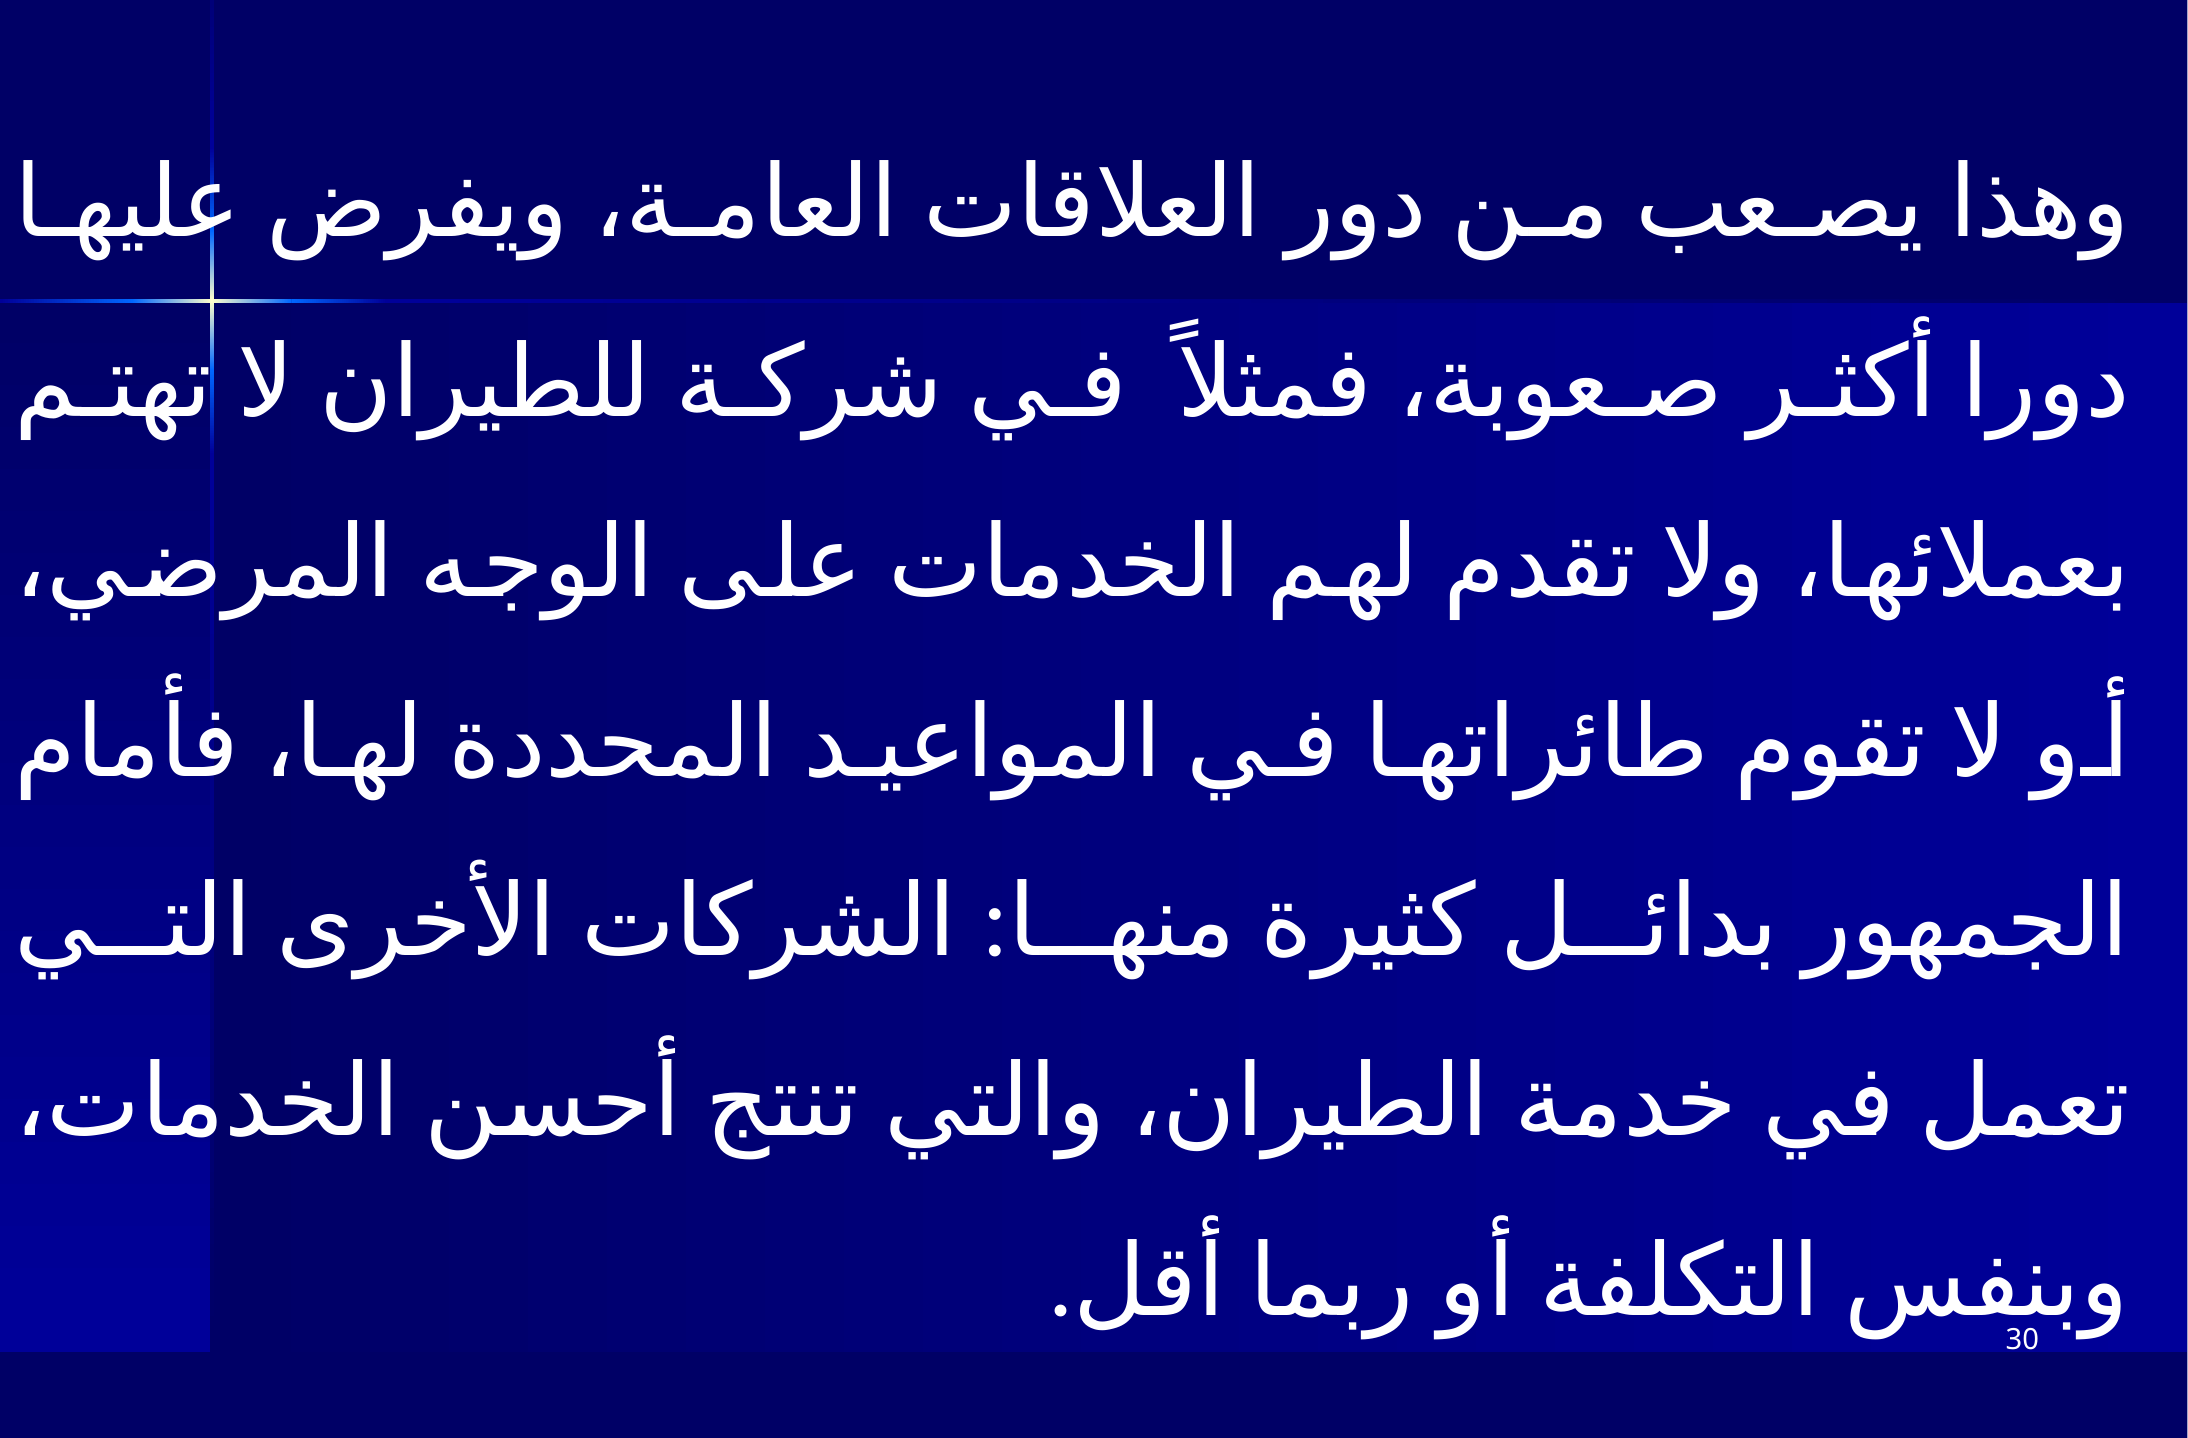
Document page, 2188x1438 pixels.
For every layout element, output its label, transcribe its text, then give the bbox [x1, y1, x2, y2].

text_box وهذا يصعب من دور العلاقات العامة، ويفرض عليها دورا أكثر صعوبة، فمثلاً في شركة للطيران لا تهتم بعملائها، ولا تقدم لهم الخدمات على الوجه المرضي، أو لا تقوم طائراتها في المواعيد المحددة لها، فأمام الجمهور بدائل كثيرة منها: الشركات الأخرى التي تعمل في خدمة الطيران، والتي تنتج أحسن الخدمات، وبنفس التكلفة أو ربما أقل. [0, 69, 2146, 1343]
slide_number 30 [1603, 1343, 2061, 1406]
